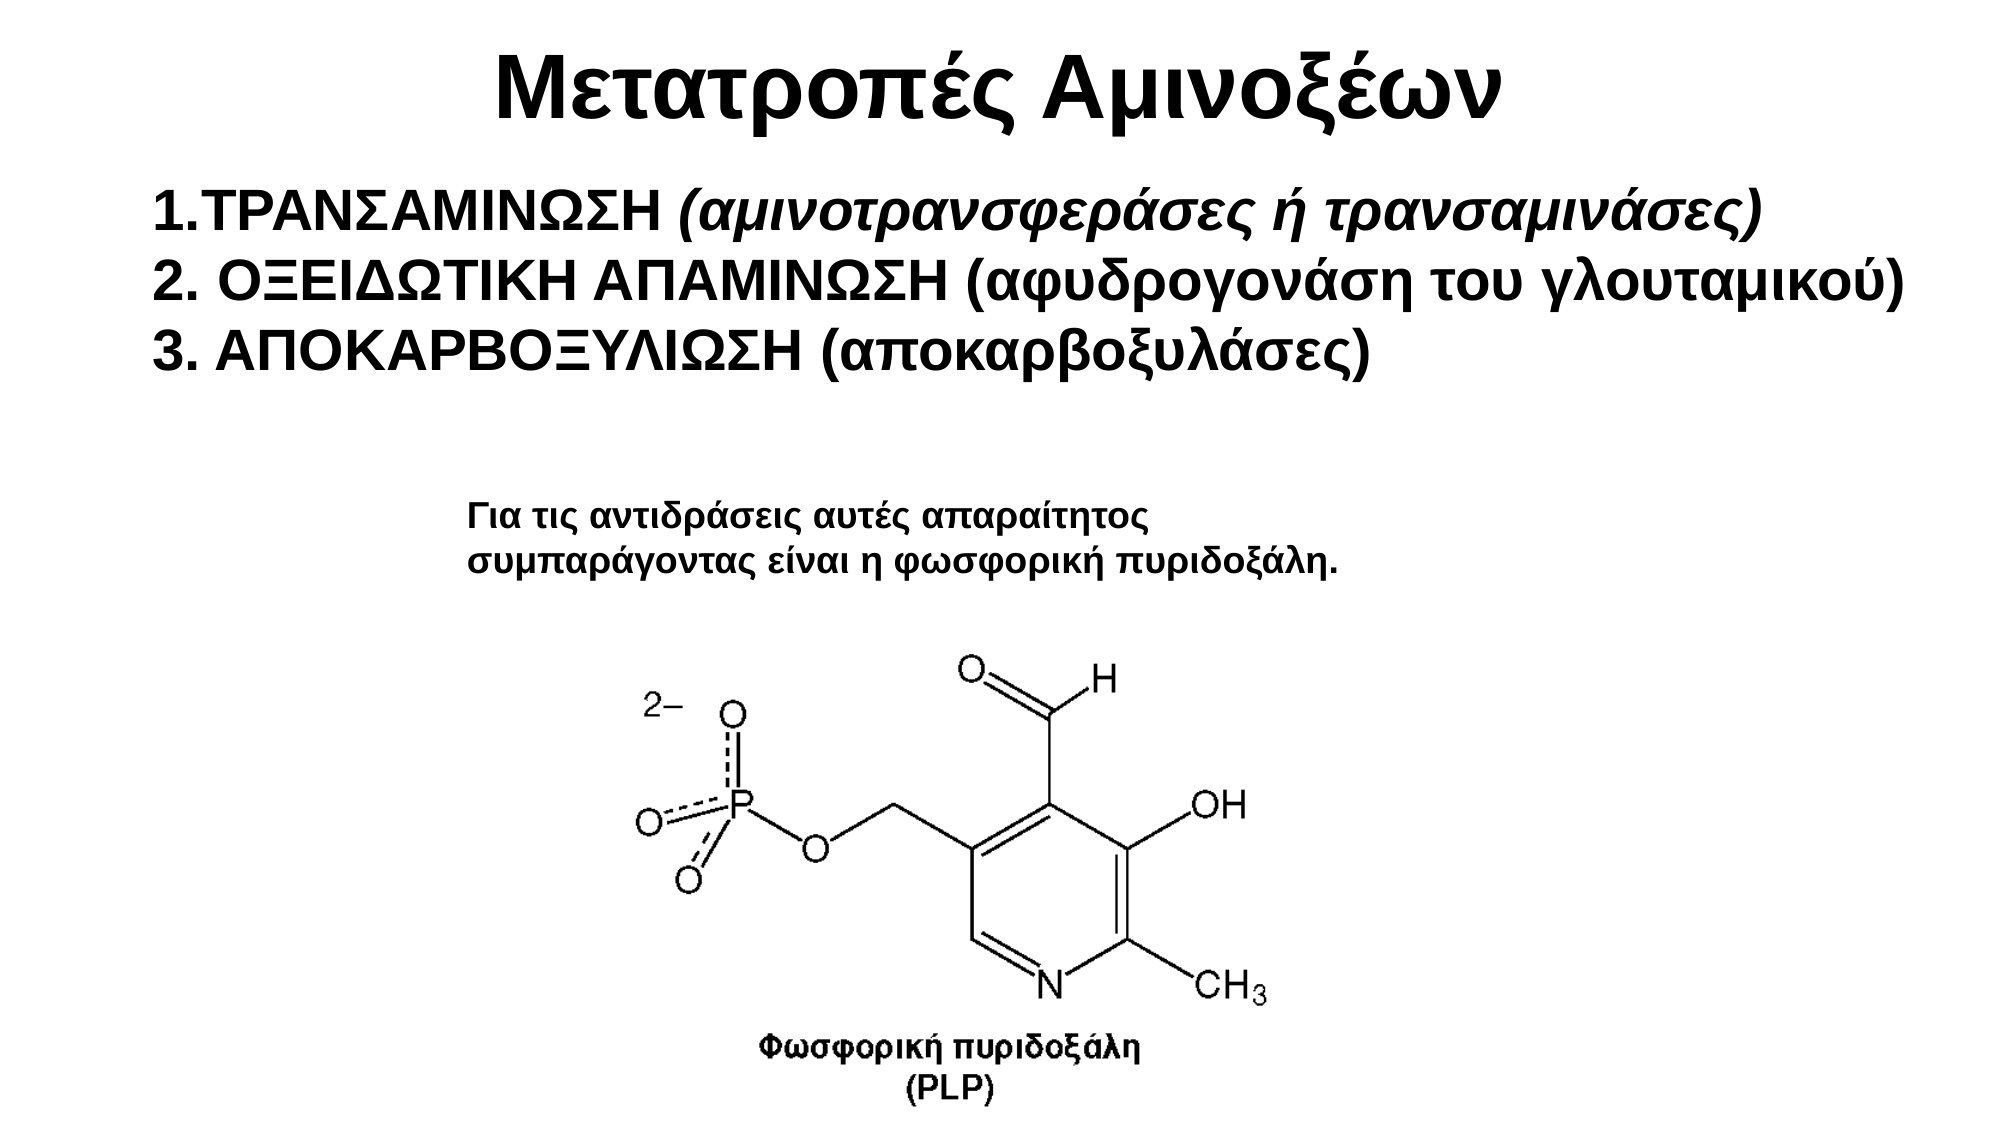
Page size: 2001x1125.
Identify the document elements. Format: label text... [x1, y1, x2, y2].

text_box 1.ΤΡΑΝΣΑΜΙΝΩΣΗ (αμινοτρανσφεράσες ή τρανσαμινάσες) 2. ΟΞΕΙΔΩΤΙΚΗ ΑΠΑΜΙΝΩΣΗ (αφυδρογονάση του γλουταμικού) 3. ΑΠΟΚΑΡΒΟΞΥΛΙΩΣΗ (αποκαρβοξυλάσες) [137, 94, 1962, 390]
picture [618, 611, 1287, 1125]
title Μετατροπές Αμινοξέων [137, 0, 1863, 94]
text_box Για τις αντιδράσεις αυτές απαραίτητος συμπαράγοντας είναι η φωσφορική πυριδοξάλη. [452, 483, 1453, 589]
